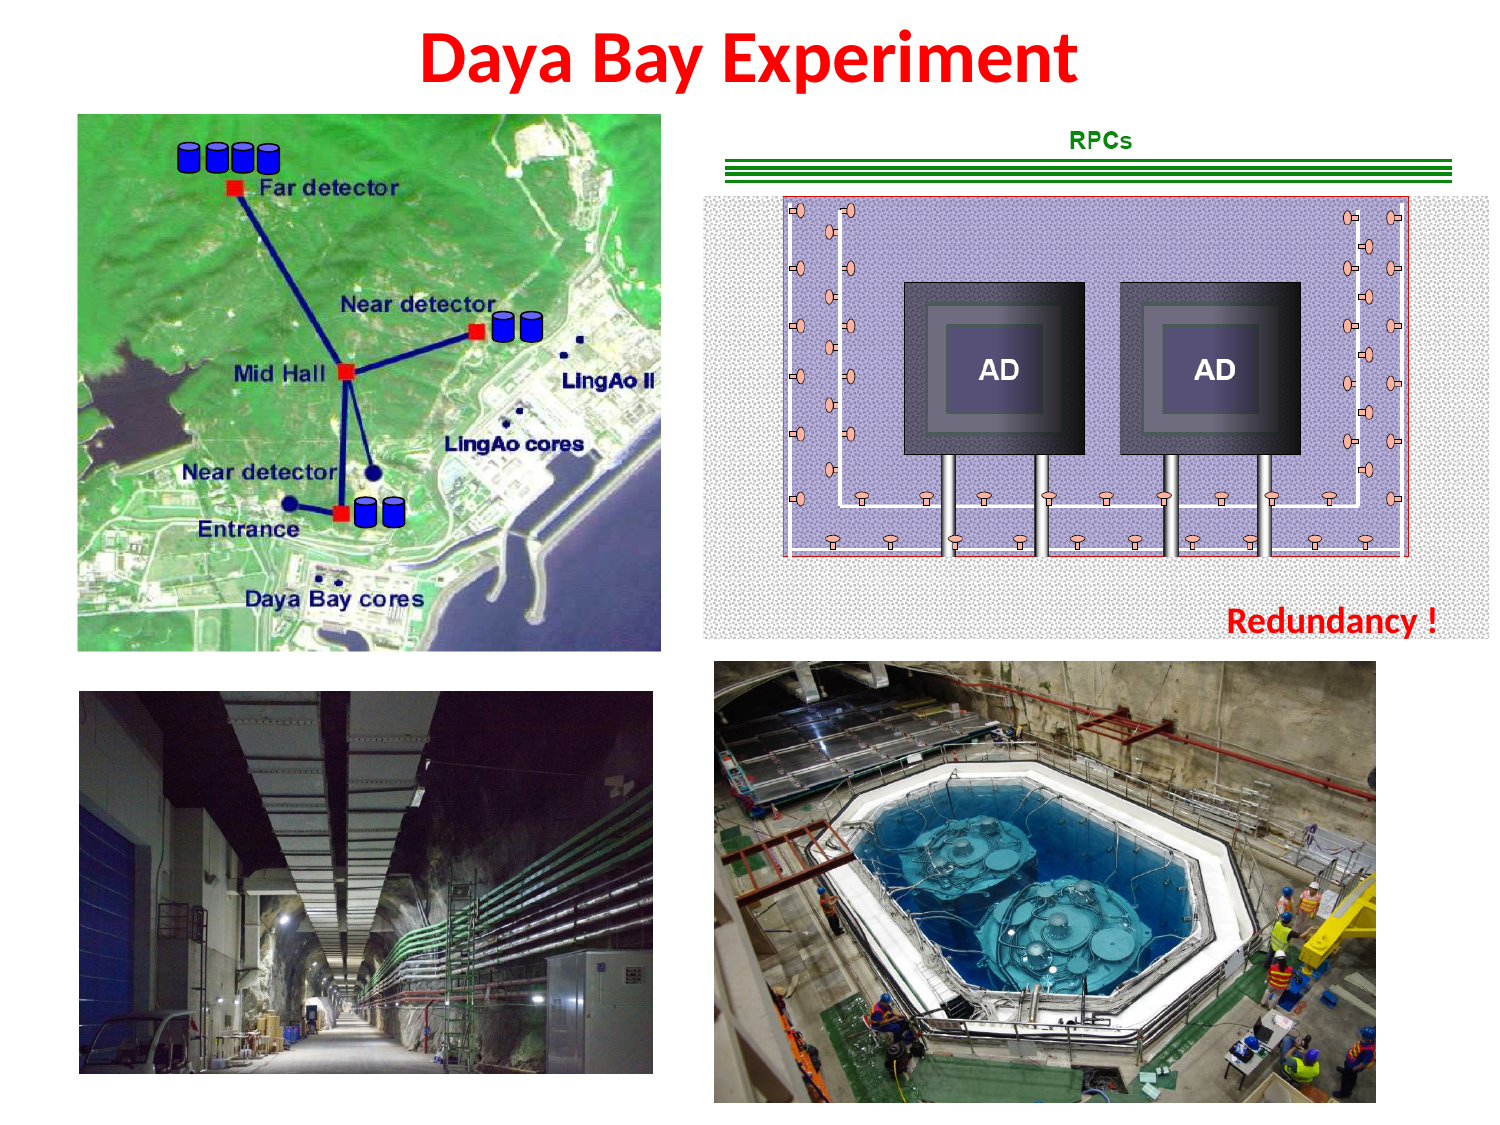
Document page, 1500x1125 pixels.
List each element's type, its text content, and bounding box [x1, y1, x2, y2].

picture [689, 128, 1500, 645]
picture [714, 661, 1377, 1104]
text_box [70, 105, 669, 657]
picture [78, 691, 653, 1074]
title Daya Bay Experiment [112, 0, 1388, 106]
